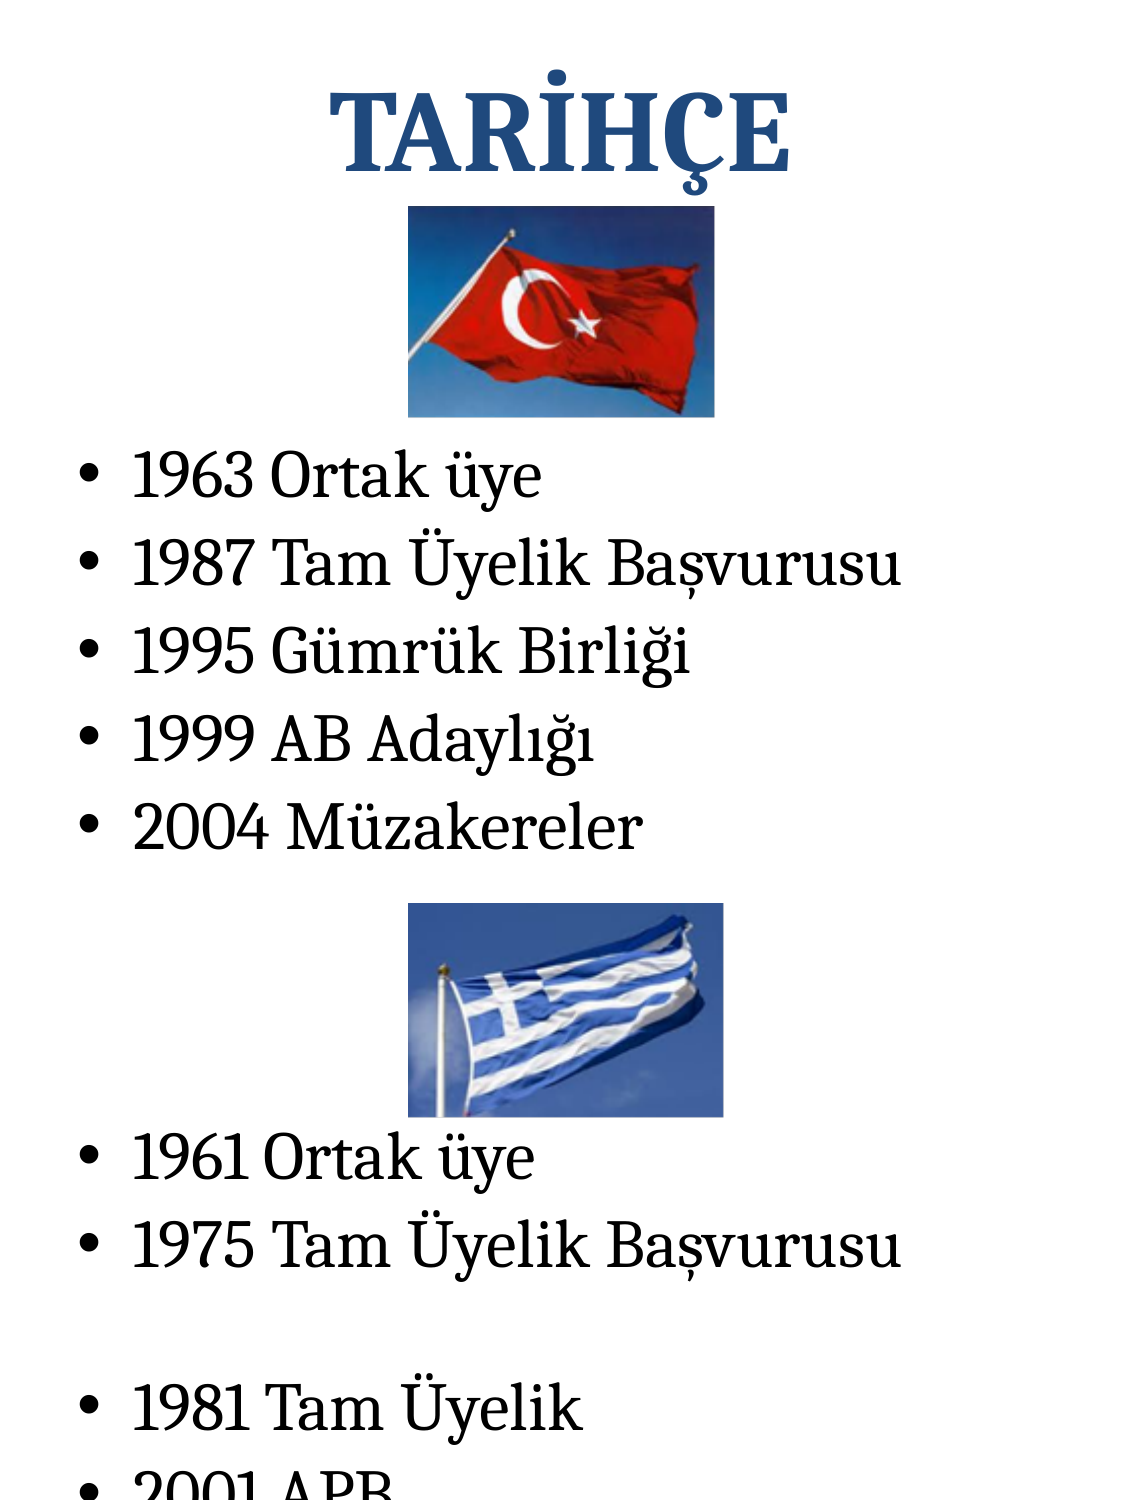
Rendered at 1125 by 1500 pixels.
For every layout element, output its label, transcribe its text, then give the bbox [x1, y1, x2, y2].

picture [408, 206, 717, 420]
picture [408, 903, 726, 1120]
title TARİHÇE [54, 0, 1068, 251]
list 1963 Ortak üye 1987 Tam Üyelik Başvurusu 1995 Gümrük Birliği 1999 AB Adaylığı 2004 Müzakereler 1961 Ortak üye 1975 Tam Üyelik Başvurusu 1981 Tam Üyelik 2001 APB [61, 430, 1125, 1500]
